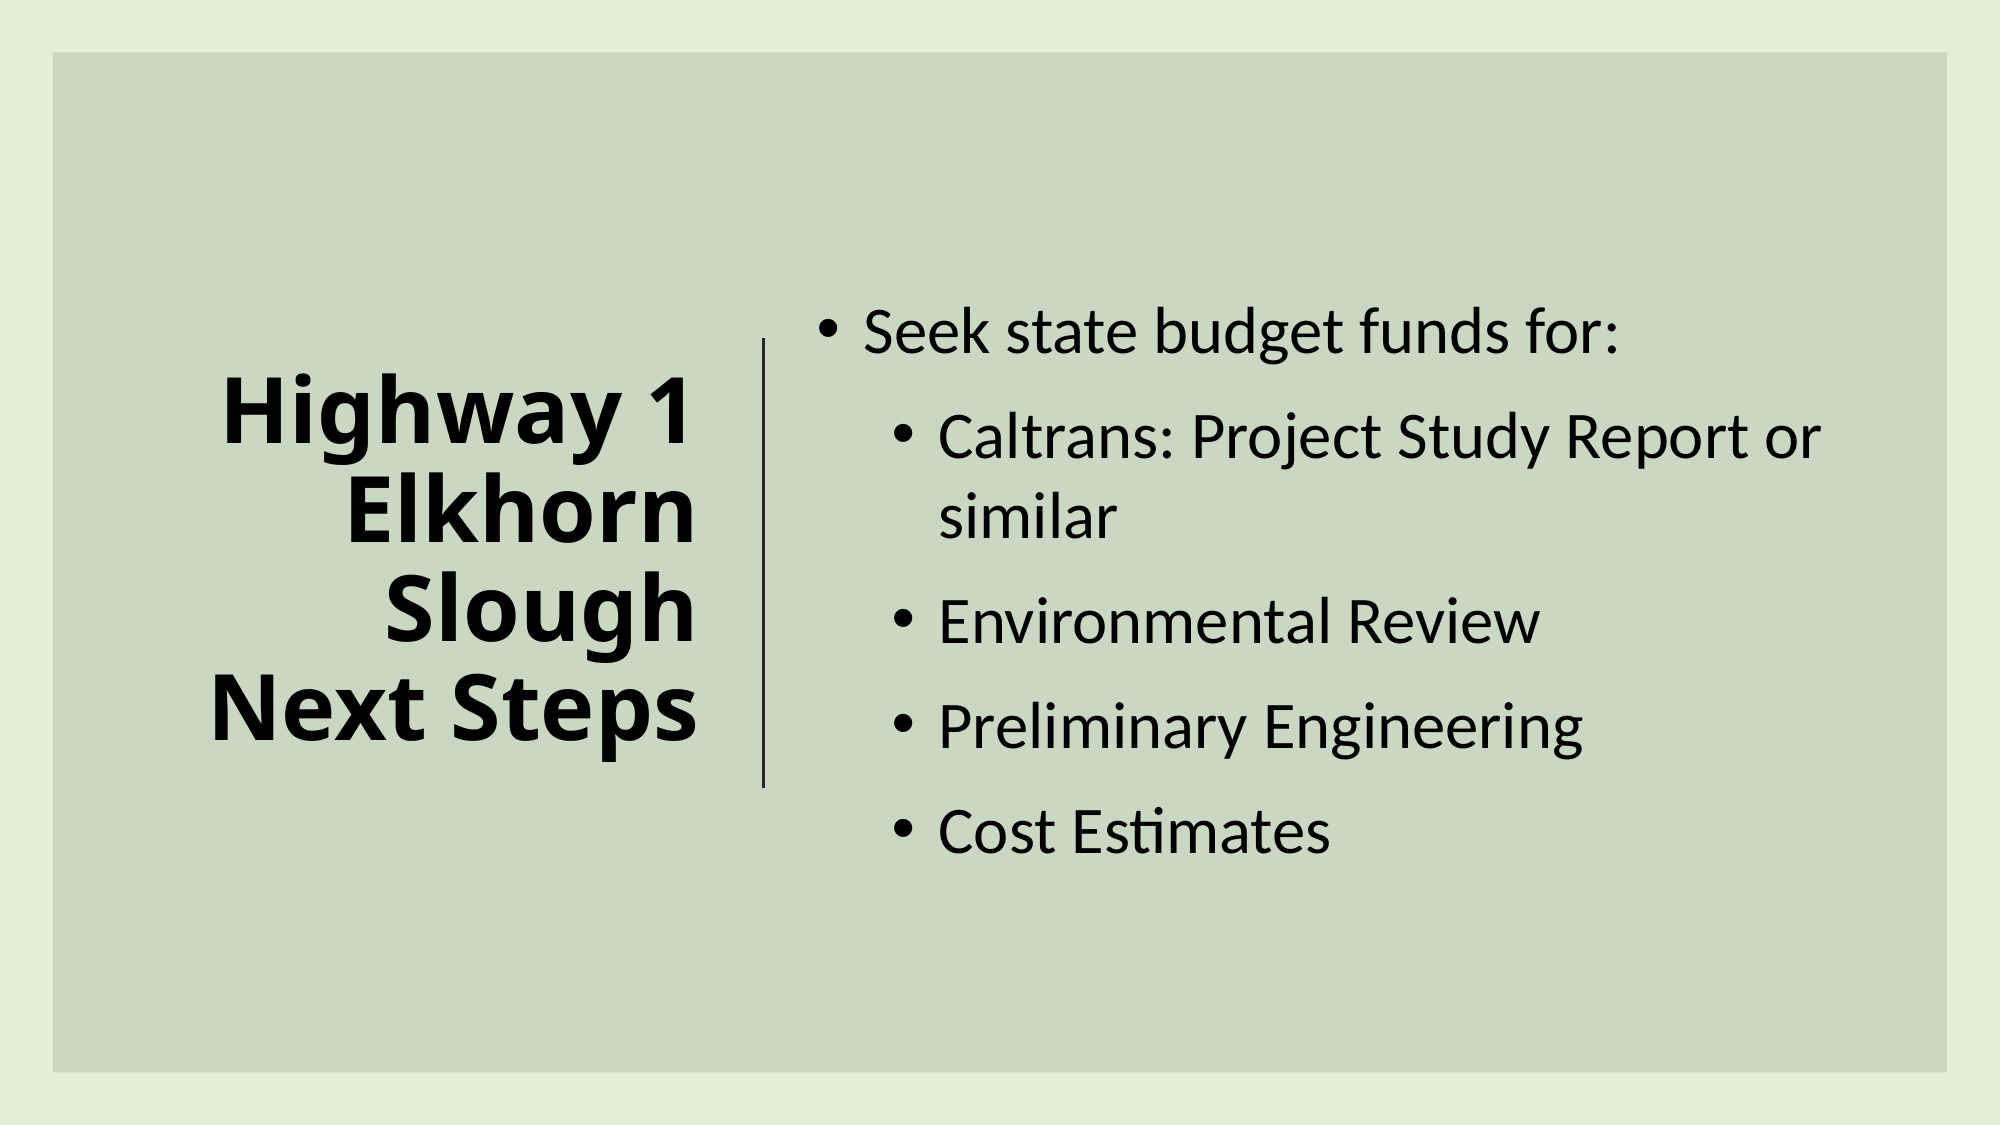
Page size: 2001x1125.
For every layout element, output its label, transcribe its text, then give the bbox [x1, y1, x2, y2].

text_box [52, 51, 1948, 1073]
title Highway 1 Elkhorn Slough Next Steps [91, 337, 714, 788]
text_box Seek state budget funds for: Caltrans: Project Study Report or similar Environmental Review Preliminary Engineering Cost Estimates [801, 279, 1909, 875]
